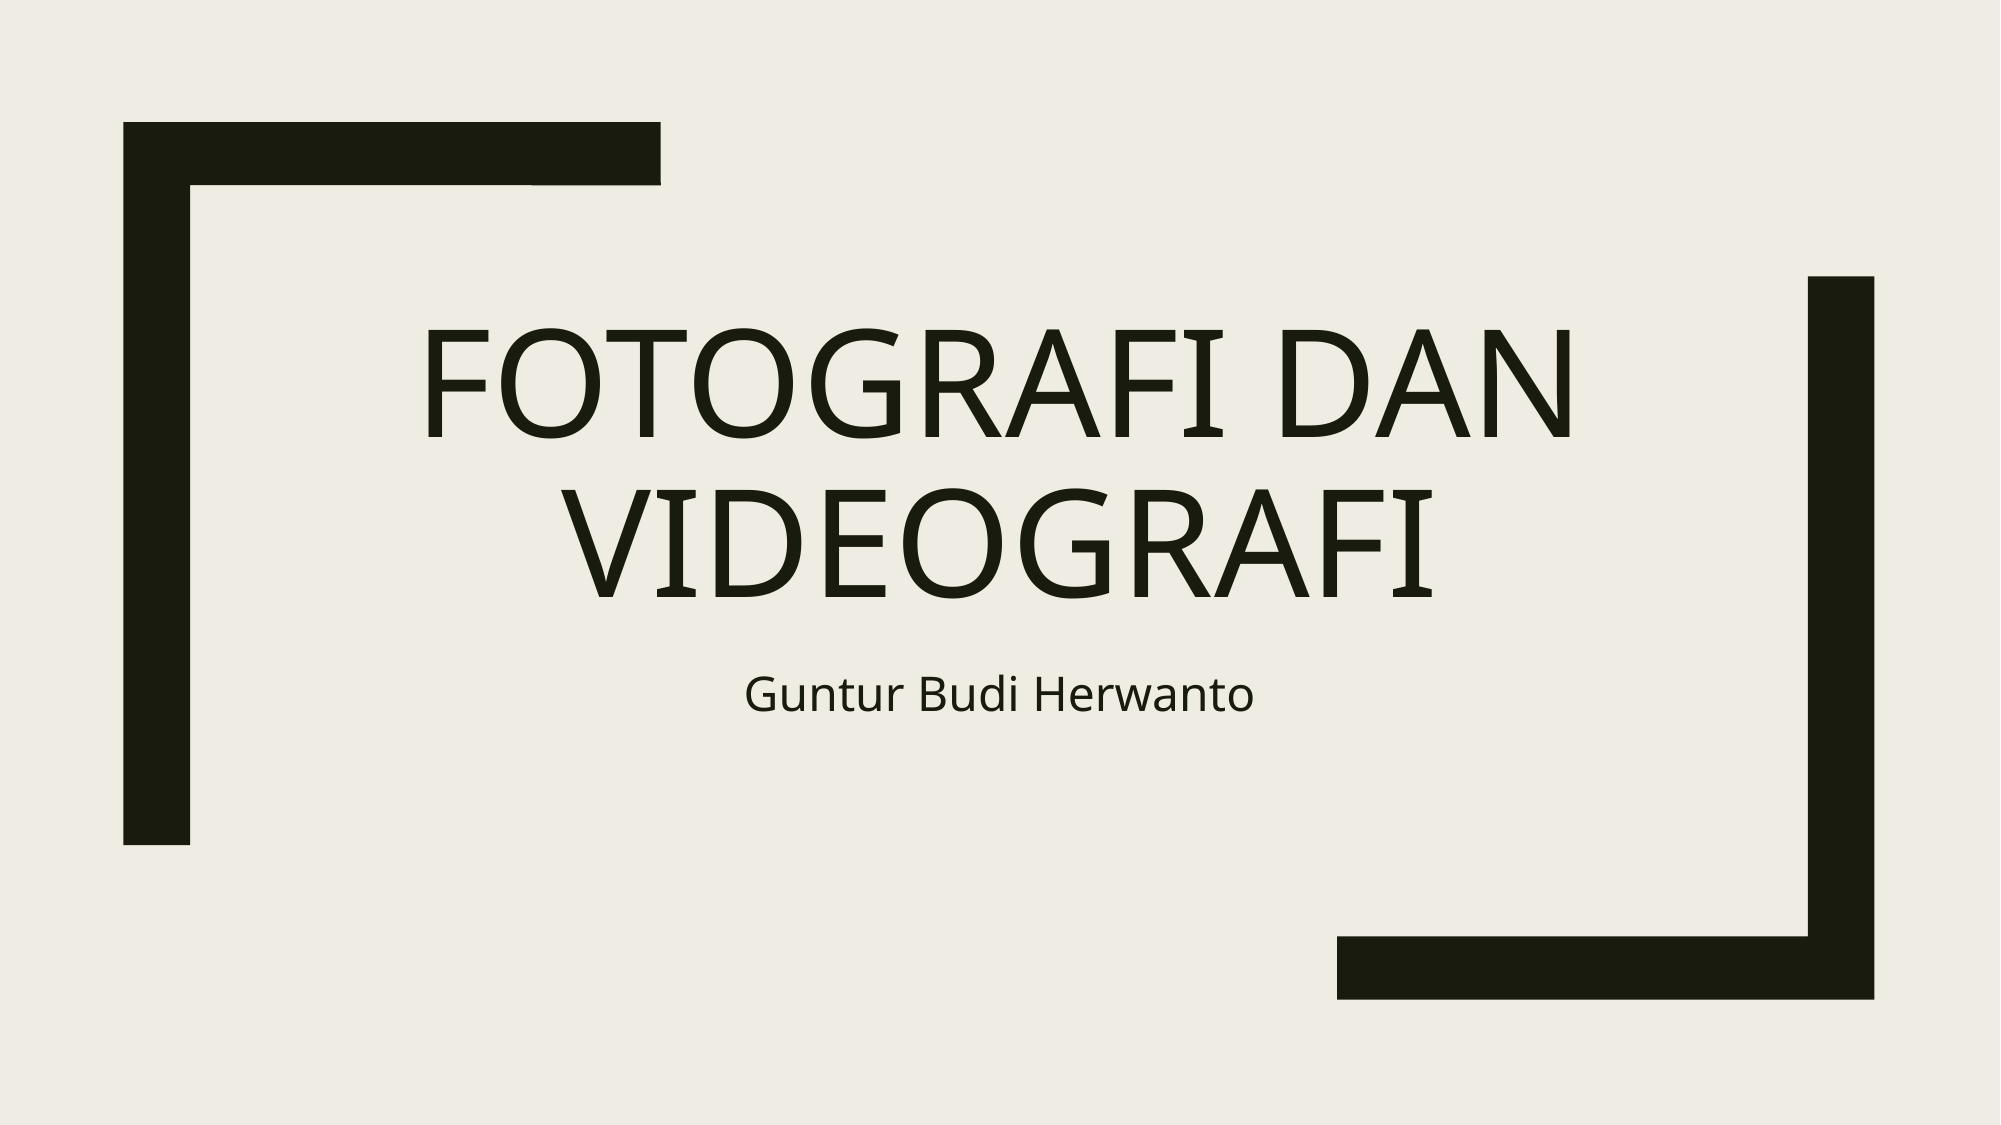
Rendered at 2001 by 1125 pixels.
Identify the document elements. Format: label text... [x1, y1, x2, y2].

title Fotografi dan Videografi [314, 293, 1686, 638]
subtitle Guntur Budi Herwanto [439, 649, 1561, 828]
